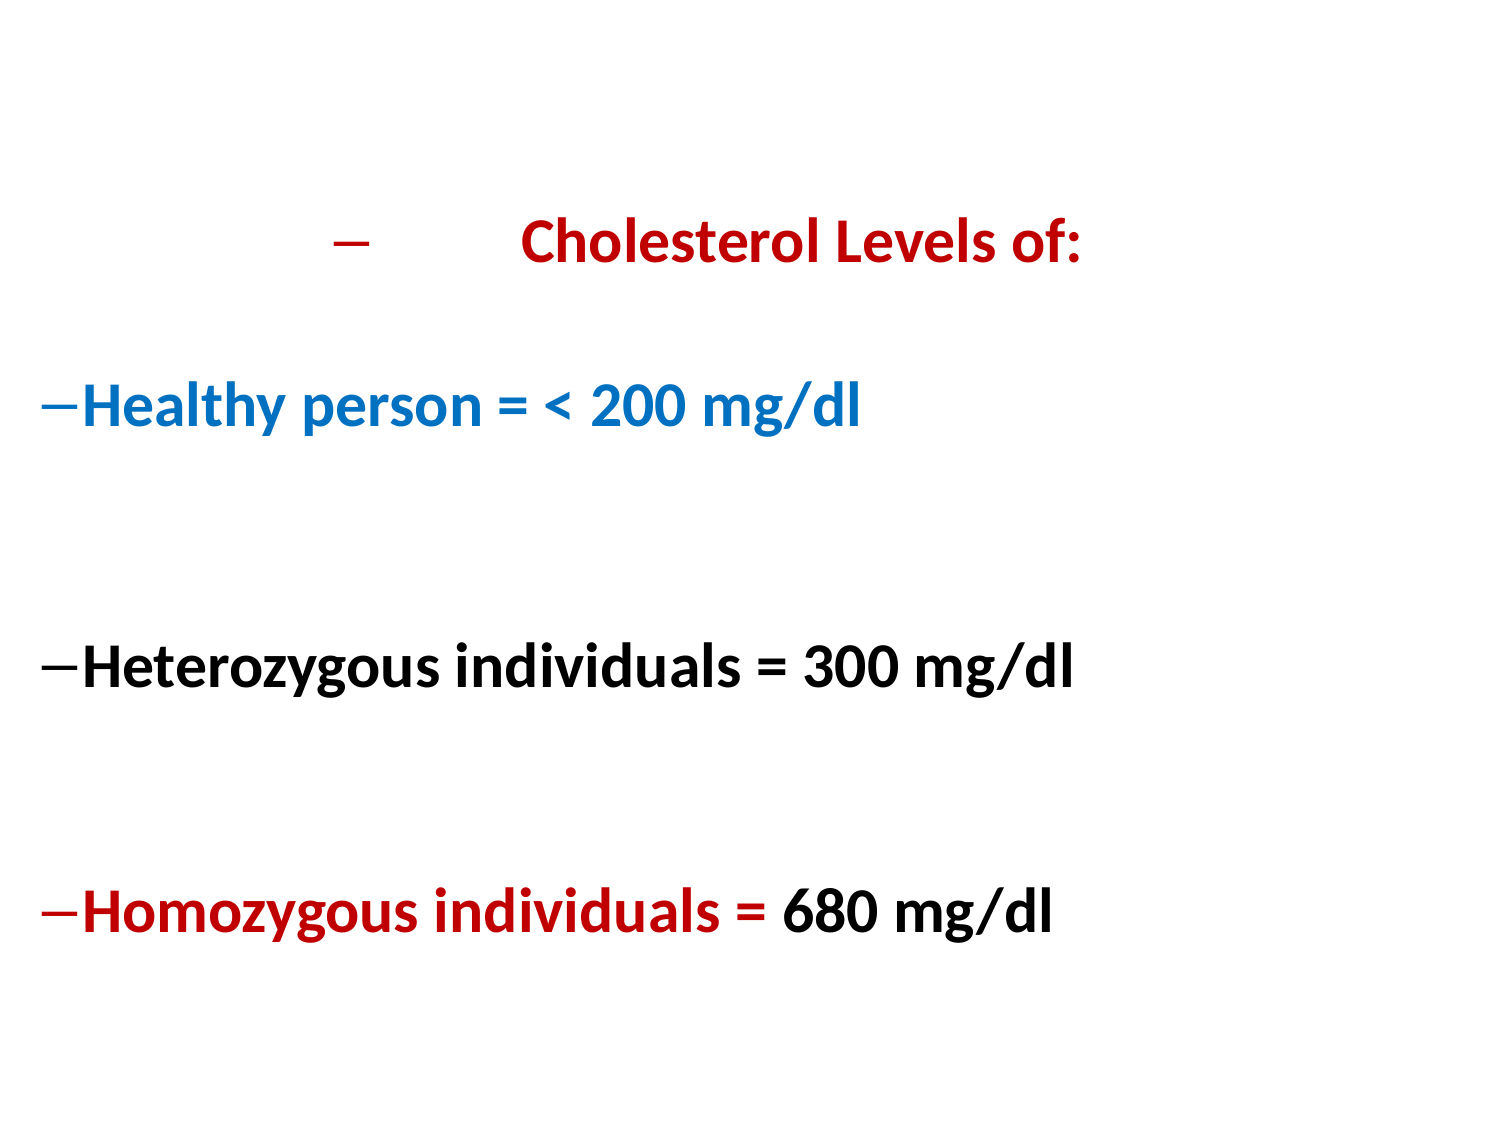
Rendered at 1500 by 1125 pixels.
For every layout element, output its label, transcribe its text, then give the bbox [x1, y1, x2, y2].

list Cholesterol Levels of: Healthy person = < 200 mg/dl Heterozygous individuals = 300 mg/dl Homozygous individuals = 680 mg/dl [0, 200, 1500, 1038]
